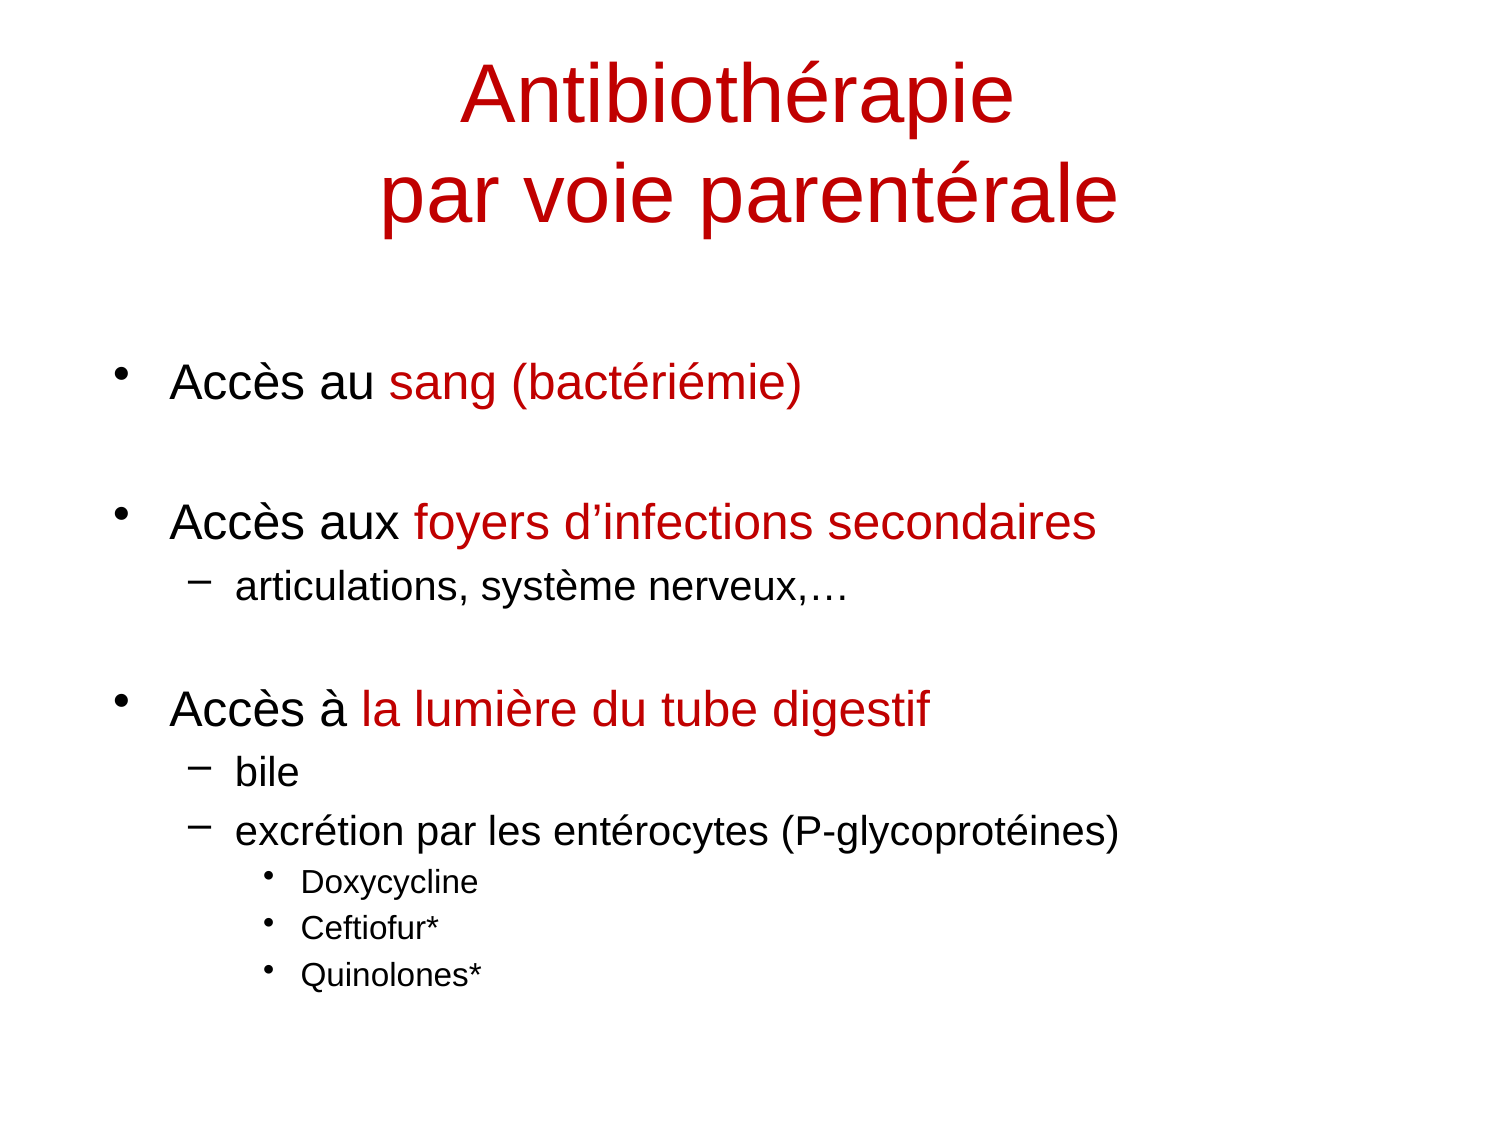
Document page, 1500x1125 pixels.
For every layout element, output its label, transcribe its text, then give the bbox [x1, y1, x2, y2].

title Antibiothérapie par voie parentérale [75, 52, 1425, 225]
list Accès au sang (bactériémie) Accès aux foyers d’infections secondaires articulations, système nerveux,… Accès à la lumière du tube digestif bile excrétion par les entérocytes (P-glycoprotéines) Doxycycline Ceftiofur* Quinolones* [98, 342, 1486, 1000]
